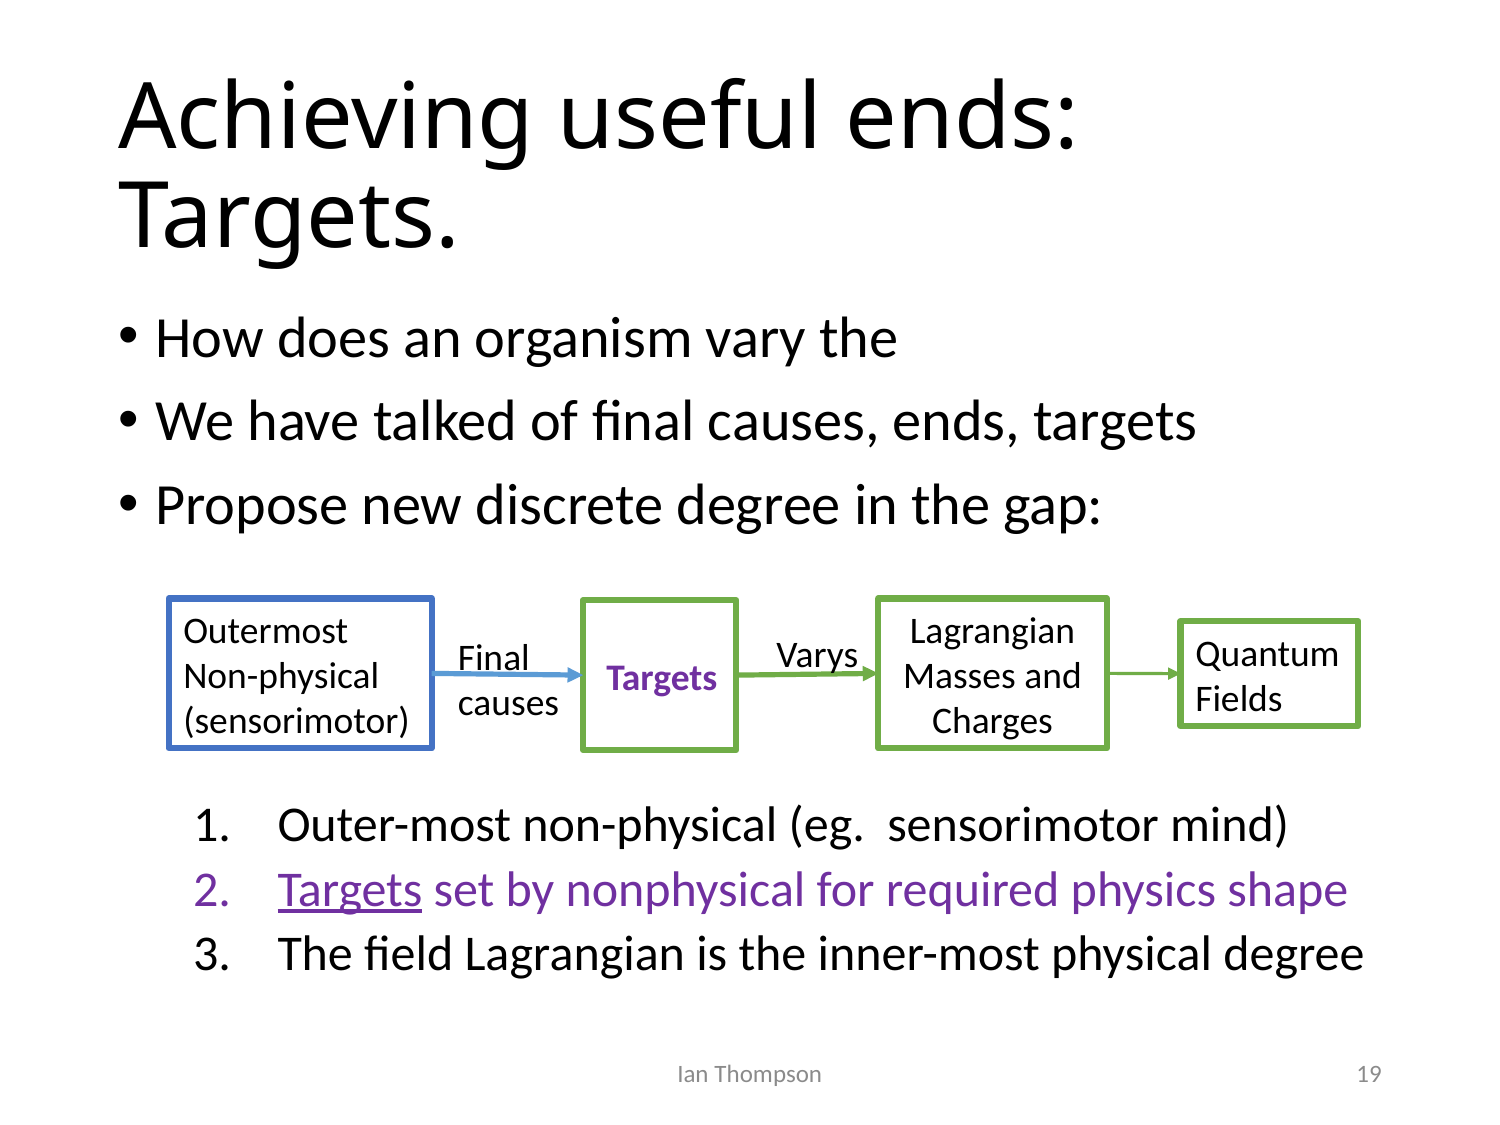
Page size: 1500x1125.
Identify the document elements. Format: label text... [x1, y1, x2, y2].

text_box Final causes [443, 676, 575, 731]
text_box Targets [583, 600, 737, 750]
title Achieving useful ends: Targets. [103, 59, 1397, 278]
footer Ian Thompson [496, 1042, 1004, 1103]
text_box Quantum Fields [1180, 621, 1359, 726]
text_box Final causes [443, 625, 575, 674]
text_box Outermost Non-physical (sensorimotor) [168, 598, 432, 749]
text_box Lagrangian Masses and Charges [878, 598, 1107, 749]
slide_number 19 [1059, 1042, 1397, 1103]
